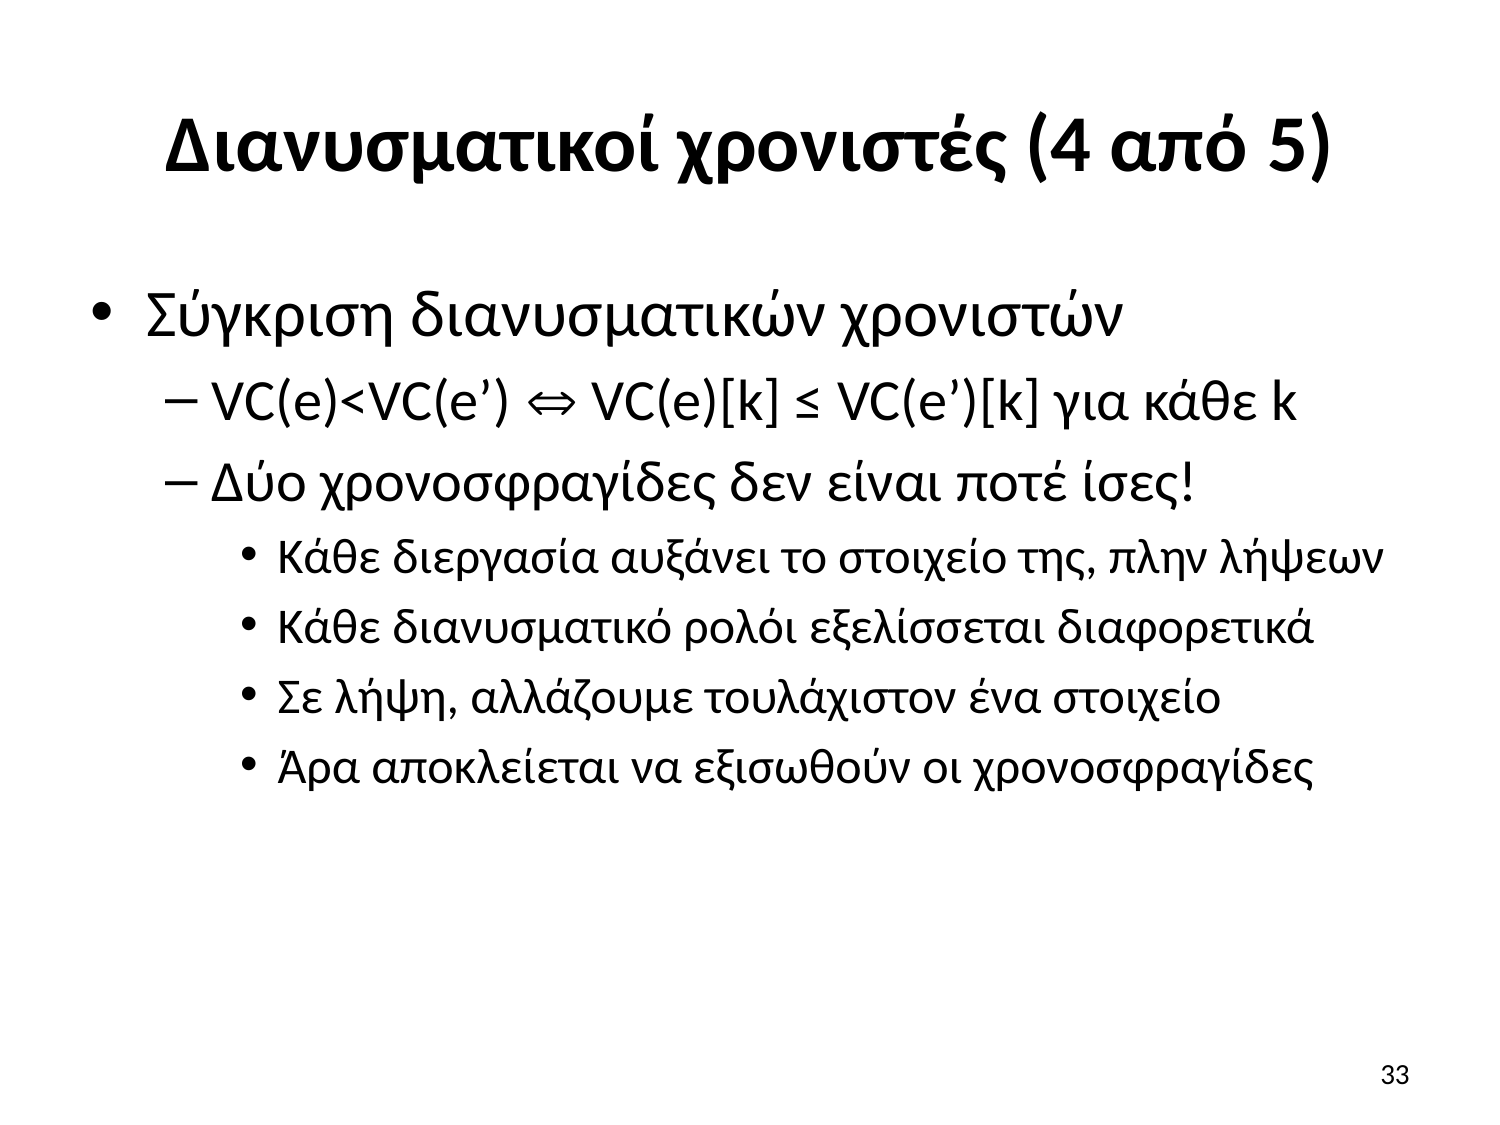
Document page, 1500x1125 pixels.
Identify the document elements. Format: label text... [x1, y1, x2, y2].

slide_number 33 [1074, 1042, 1425, 1103]
title Διανυσματικοί χρονιστές (4 από 5) [75, 45, 1425, 233]
list Σύγκριση διανυσματικών χρονιστών VC(e)<VC(e’)  VC(e)[k] ≤ VC(e’)[k] για κάθε k Δύο χρονοσφραγίδες δεν είναι ποτέ ίσες! Κάθε διεργασία αυξάνει το στοιχείο της, πλην λήψεων Κάθε διανυσματικό ρολόι εξελίσσεται διαφορετικά Σε λήψη, αλλάζουμε τουλάχιστον ένα στοιχείο Άρα αποκλείεται να εξισωθούν οι χρονοσφραγίδες [75, 262, 1425, 1005]
